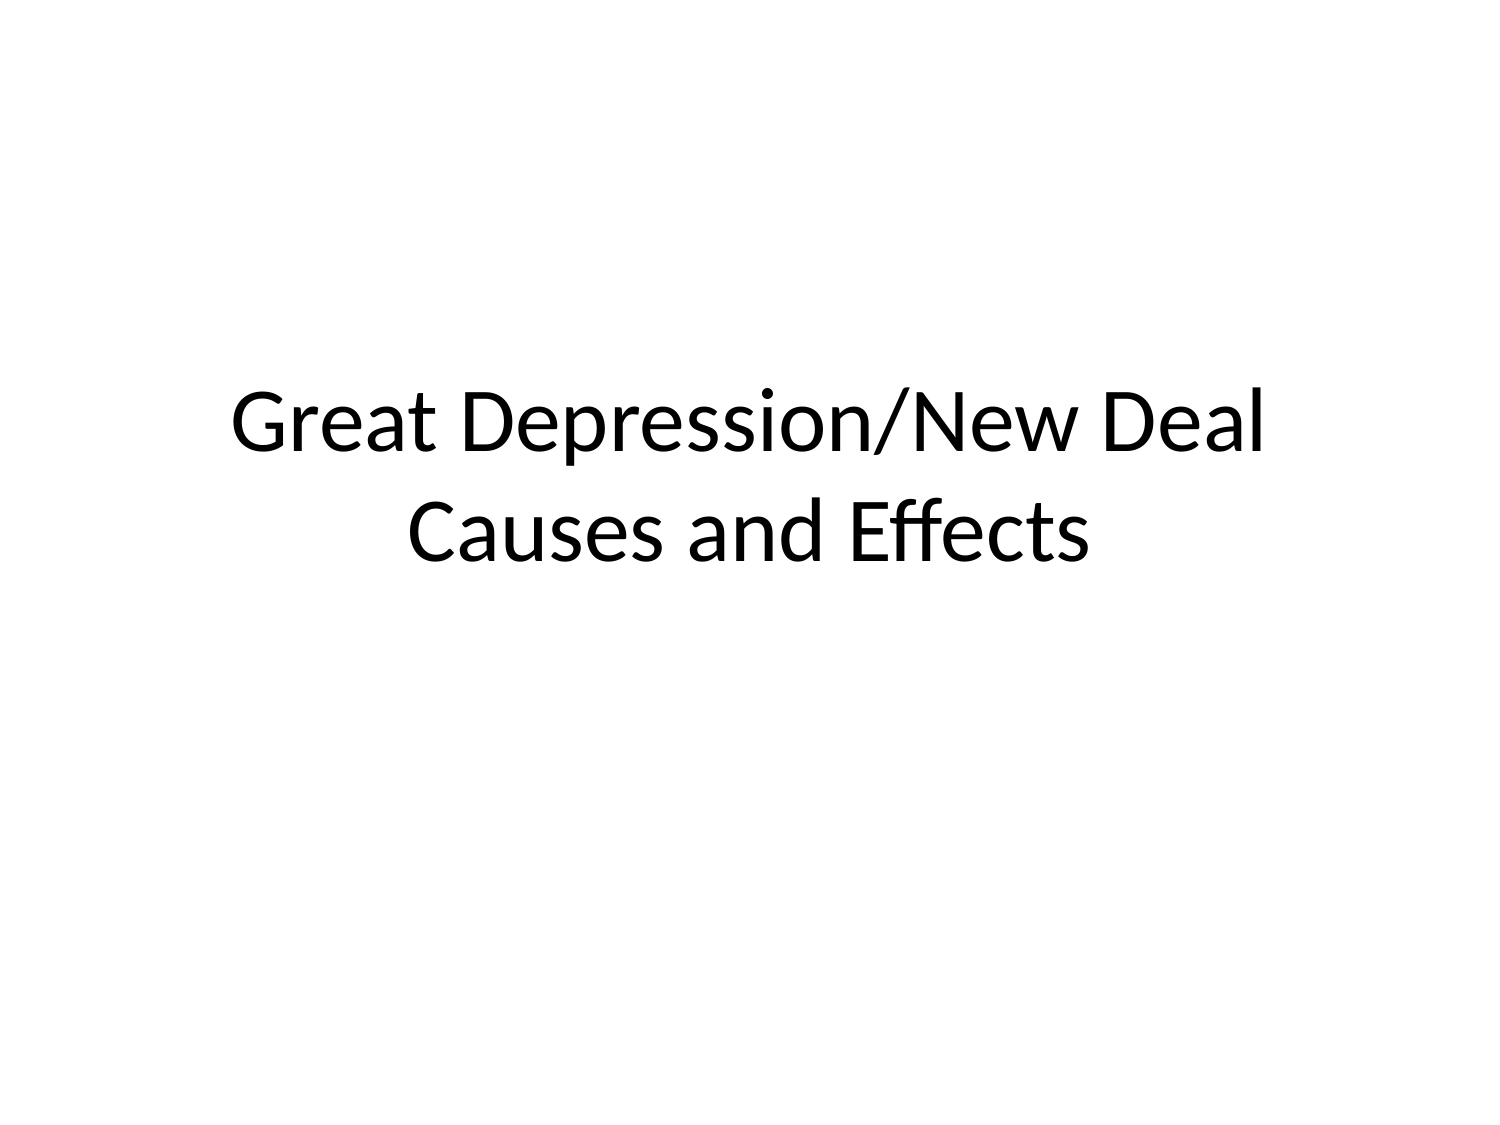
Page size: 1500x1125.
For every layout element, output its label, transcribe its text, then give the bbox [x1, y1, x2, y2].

title Great Depression/New Deal Causes and Effects [112, 349, 1388, 591]
